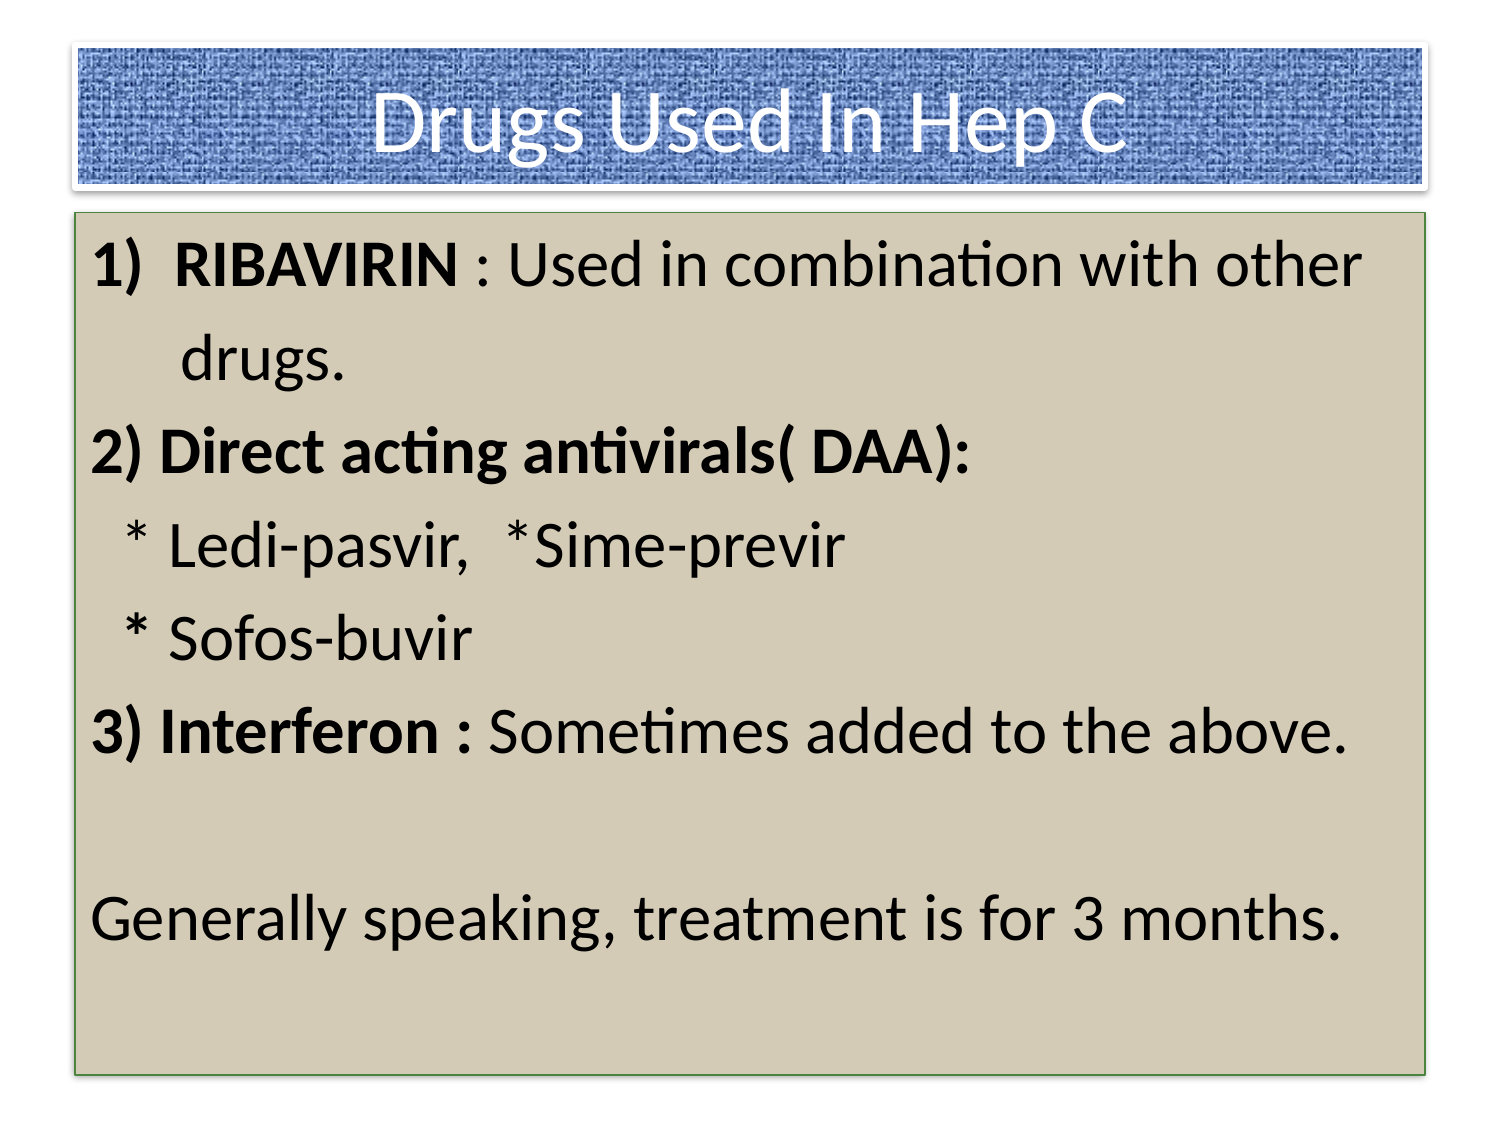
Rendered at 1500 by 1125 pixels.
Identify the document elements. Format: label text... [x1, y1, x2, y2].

list RIBAVIRIN : Used in combination with other drugs. 2) Direct acting antivirals( DAA): * Ledi-pasvir, *Sime-previr * Sofos-buvir 3) Interferon : Sometimes added to the above. Generally speaking, treatment is for 3 months. [74, 212, 1426, 1076]
title Drugs Used In Hep C [72, 42, 1428, 191]
